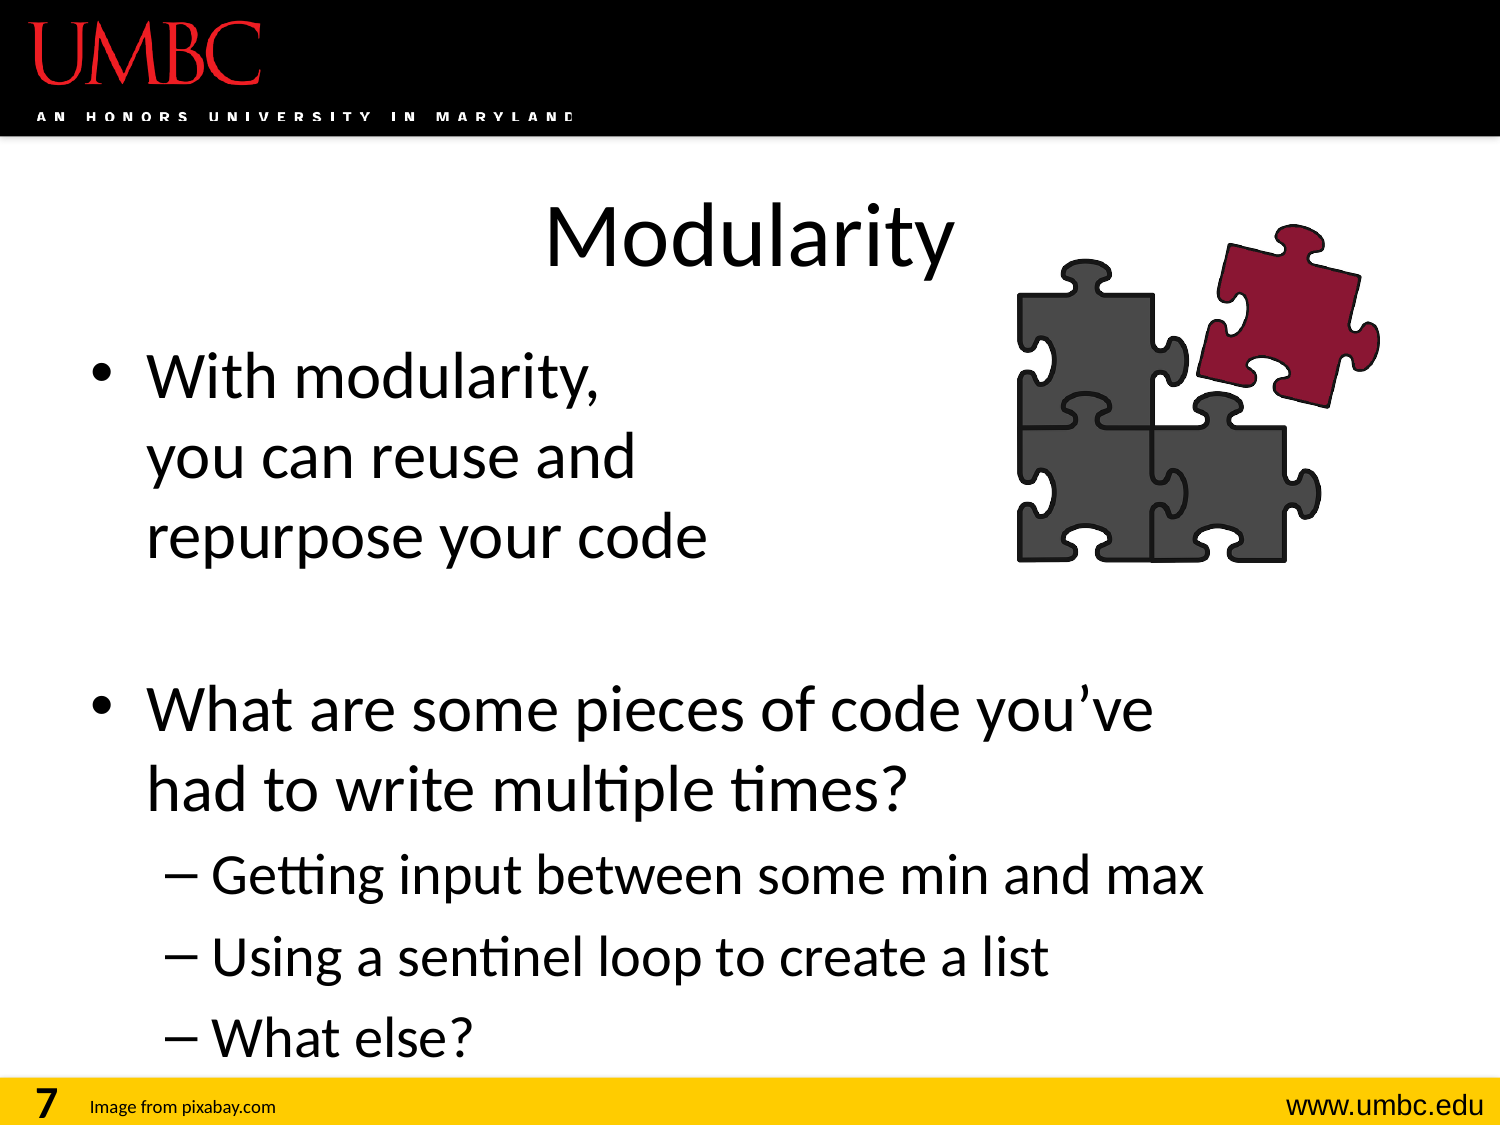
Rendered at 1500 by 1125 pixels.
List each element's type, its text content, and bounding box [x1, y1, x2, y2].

text_box Image from pixabay.com [75, 1087, 765, 1125]
picture [1016, 223, 1380, 563]
slide_number 7 [0, 1065, 94, 1125]
list With modularity, you can reuse and repurpose your code What are some pieces of code you’ve had to write multiple times? Getting input between some min and max Using a sentinel loop to create a list What else? [75, 324, 1425, 1066]
title Modularity [75, 136, 1425, 324]
